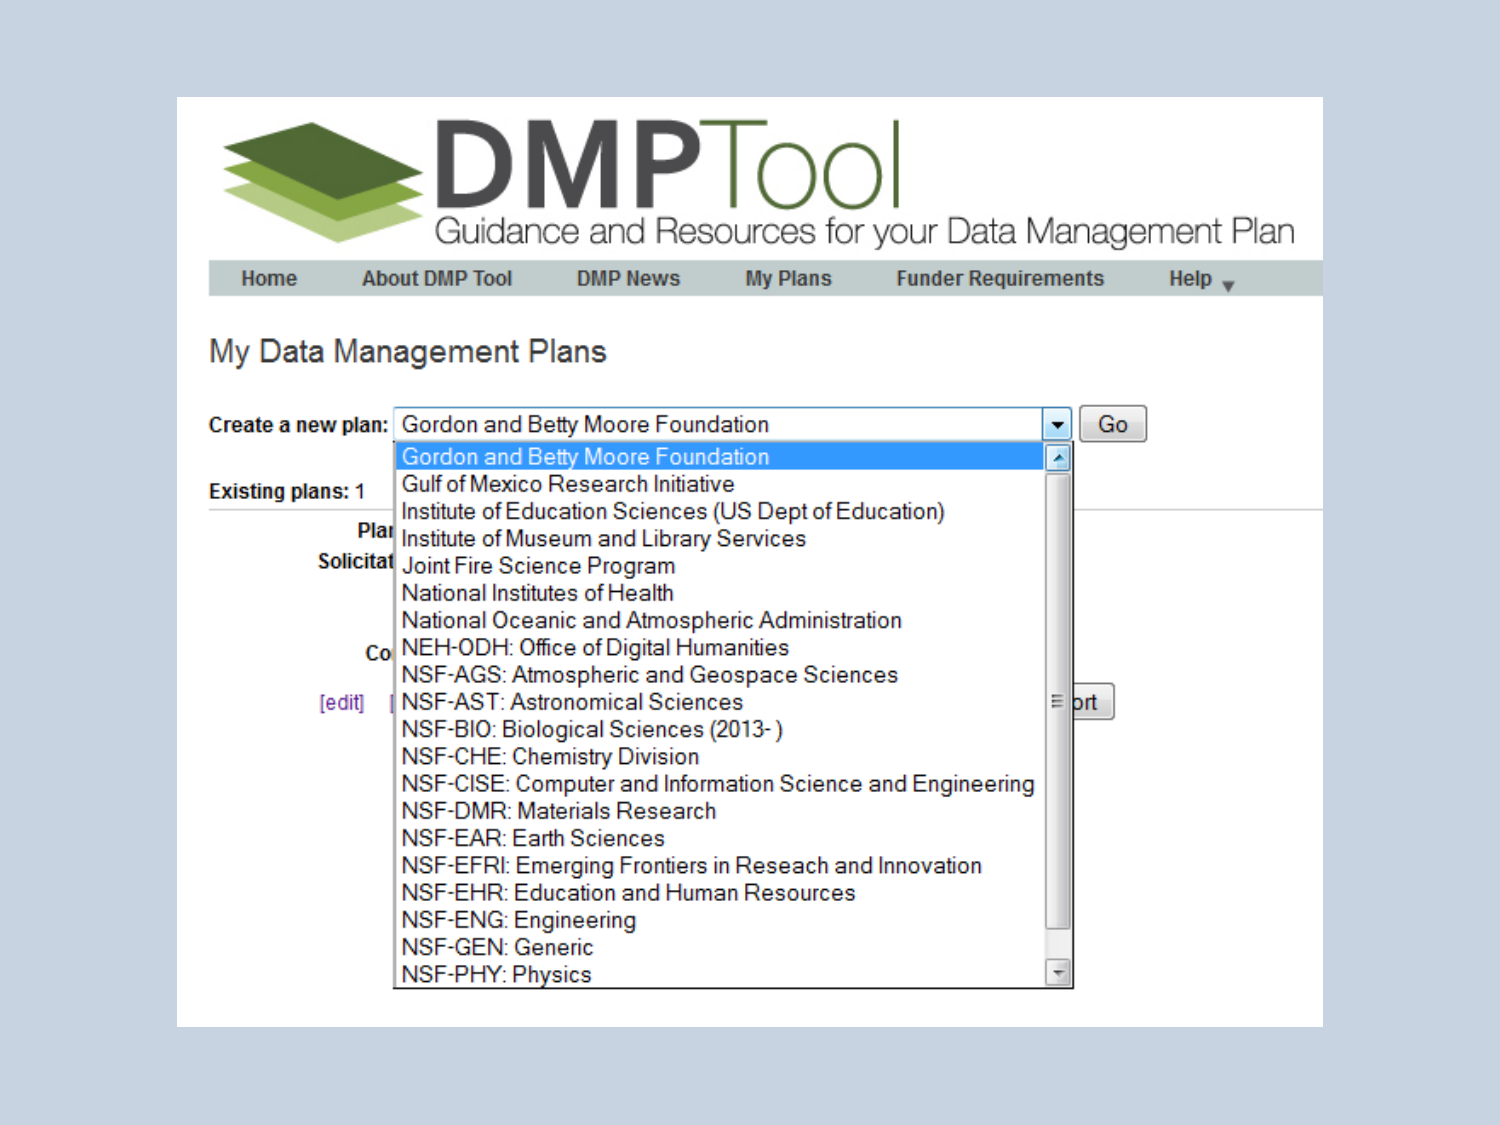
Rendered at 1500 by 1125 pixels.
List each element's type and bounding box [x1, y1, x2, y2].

picture [177, 97, 1323, 1028]
